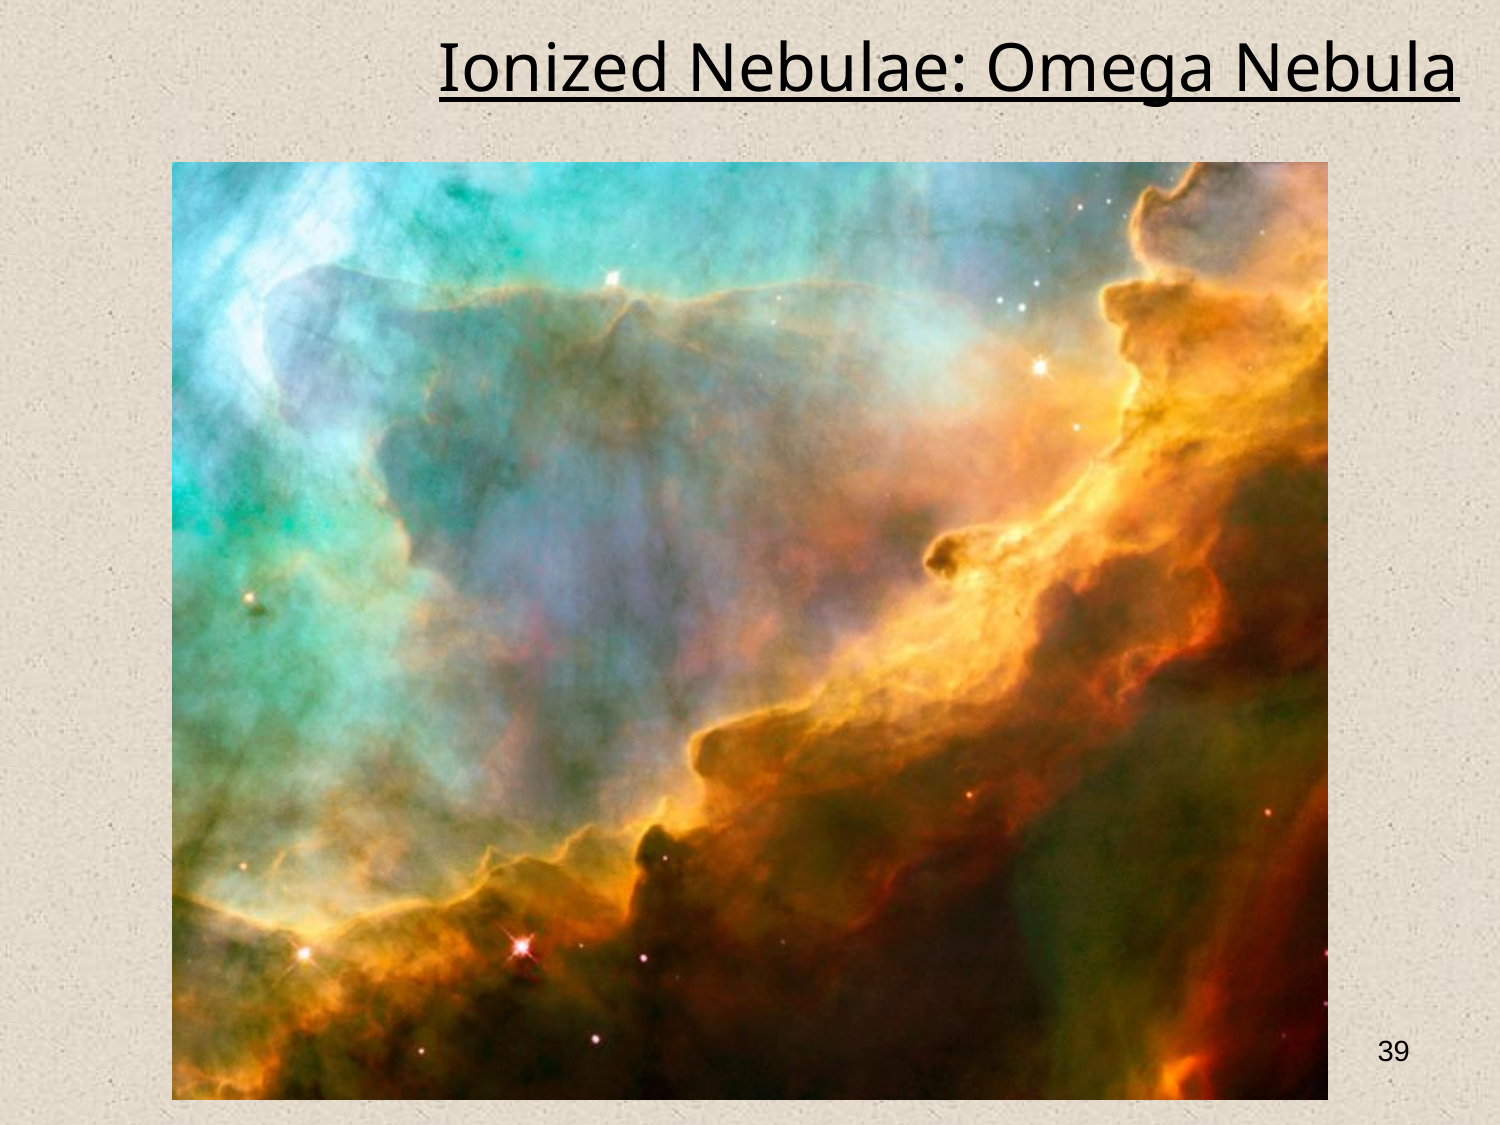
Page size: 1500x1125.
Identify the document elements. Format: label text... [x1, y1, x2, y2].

title Ionized Nebulae: Omega Nebula [12, 17, 1475, 113]
picture [0, 0, 1500, 1125]
slide_number 39 [1332, 1024, 1425, 1103]
